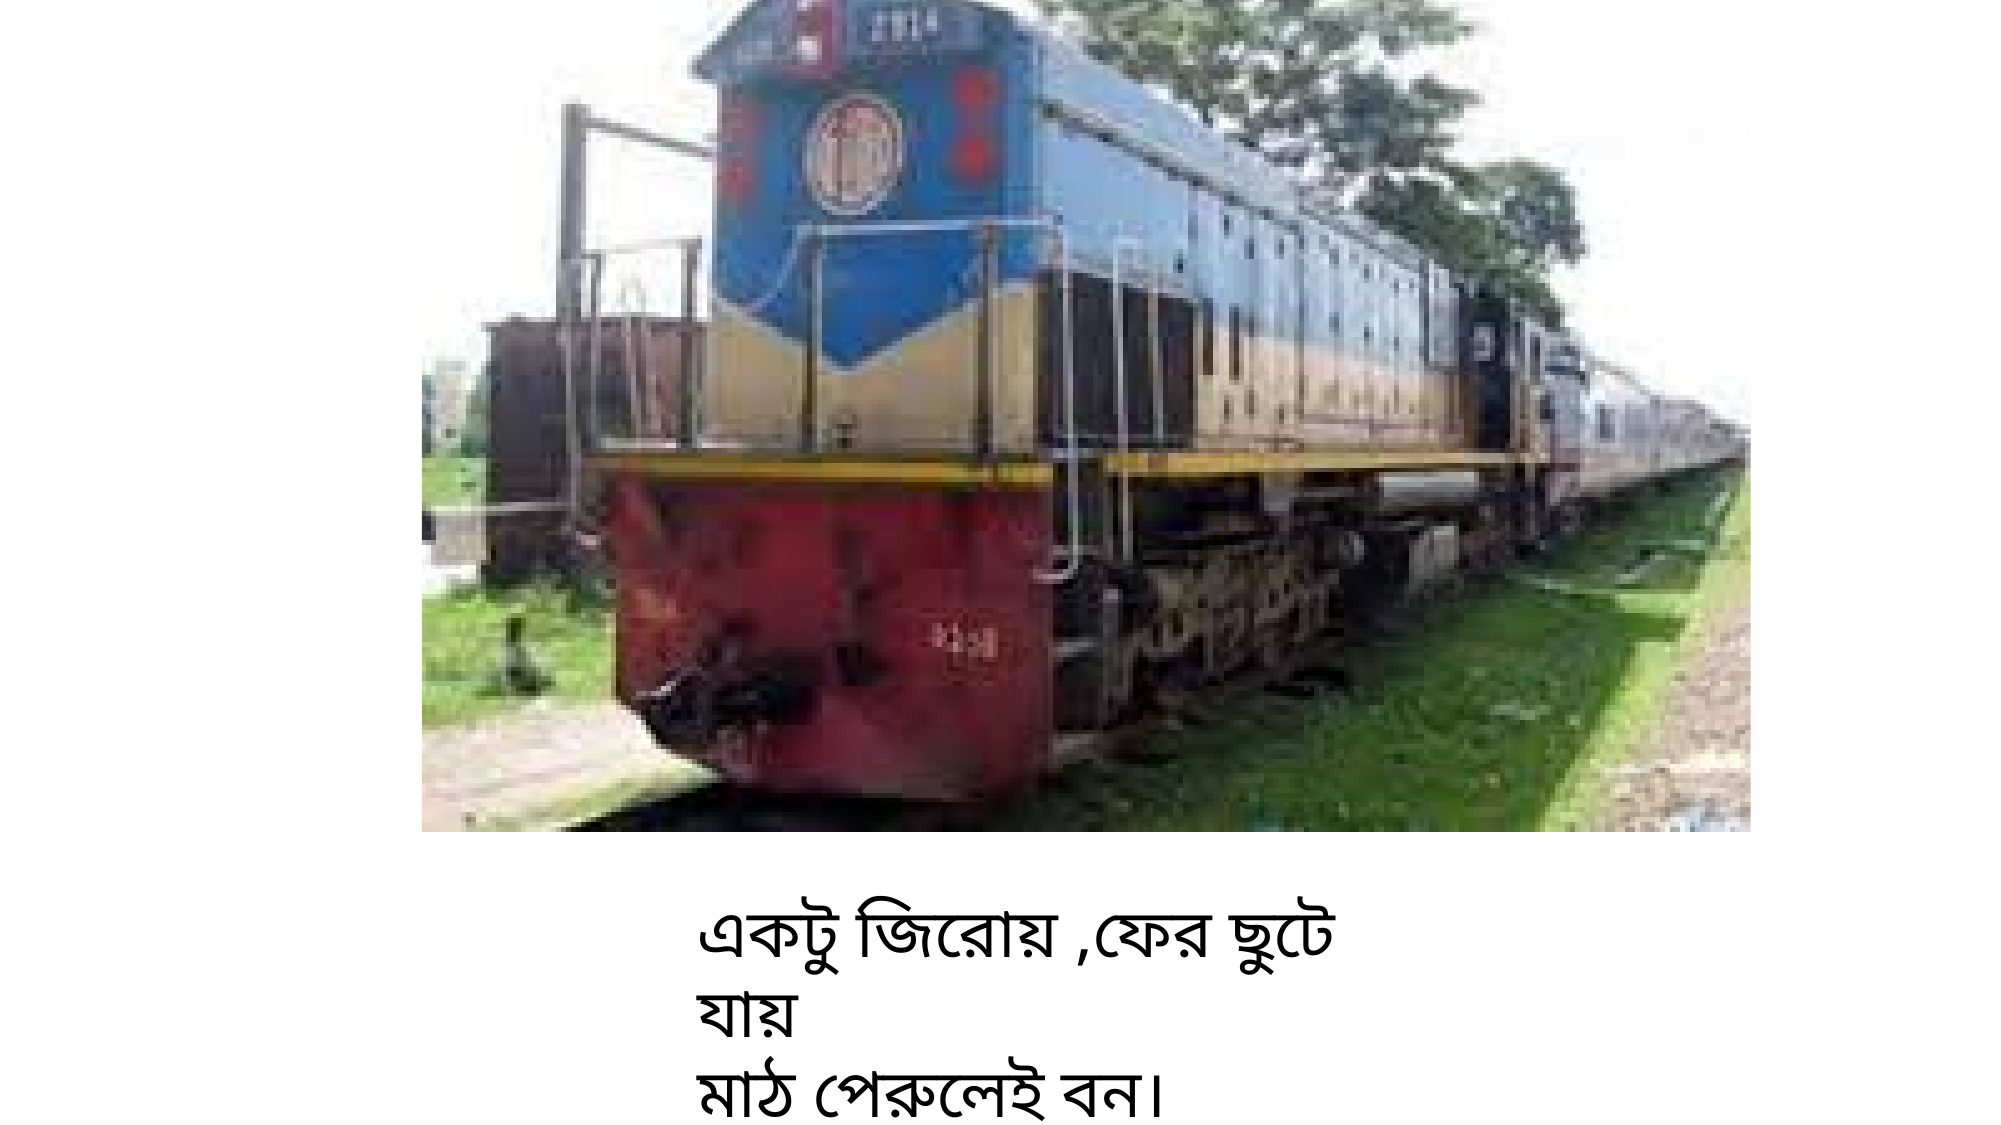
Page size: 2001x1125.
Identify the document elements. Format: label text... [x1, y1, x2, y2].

text_box একটু জিরোয় ,ফের ছুটে যায় মাঠ পেরুলেই বন। [682, 883, 1440, 1125]
text_box [421, 0, 1751, 832]
